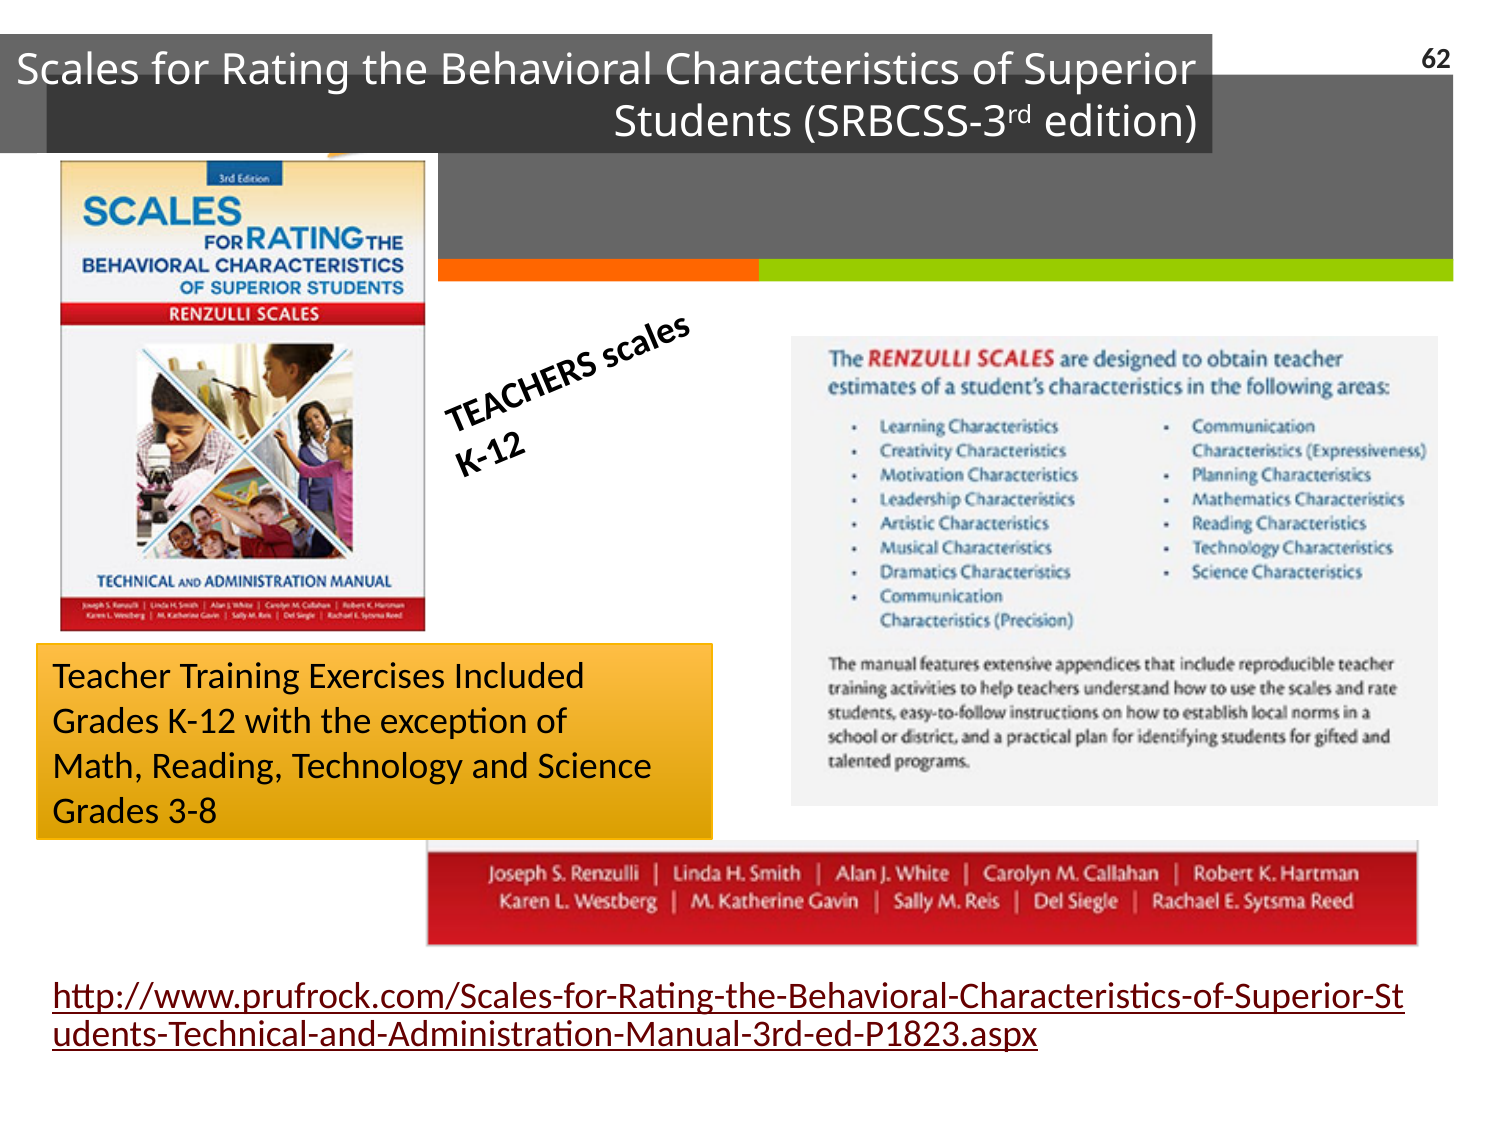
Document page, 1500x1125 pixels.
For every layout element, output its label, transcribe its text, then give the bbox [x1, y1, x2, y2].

text_box http://www.prufrock.com/Scales-for-Rating-the-Behavioral-Characteristics-of-Superior-Students-Technical-and-Administration-Manual-3rd-ed-P1823.aspx [37, 964, 1438, 1069]
slide_number 62 [1362, 27, 1466, 87]
picture [36, 152, 438, 645]
text_box Teacher Training Exercises Included Grades K-12 with the exception of Math, Reading, Technology and Science Grades 3-8 [36, 643, 713, 840]
text_box TEACHERS scales K-12 [442, 272, 763, 499]
picture [414, 840, 1438, 965]
picture [791, 335, 1438, 806]
title Scales for Rating the Behavioral Characteristics of Superior Students (SRBCSS-3rd edition) [0, 34, 1213, 154]
